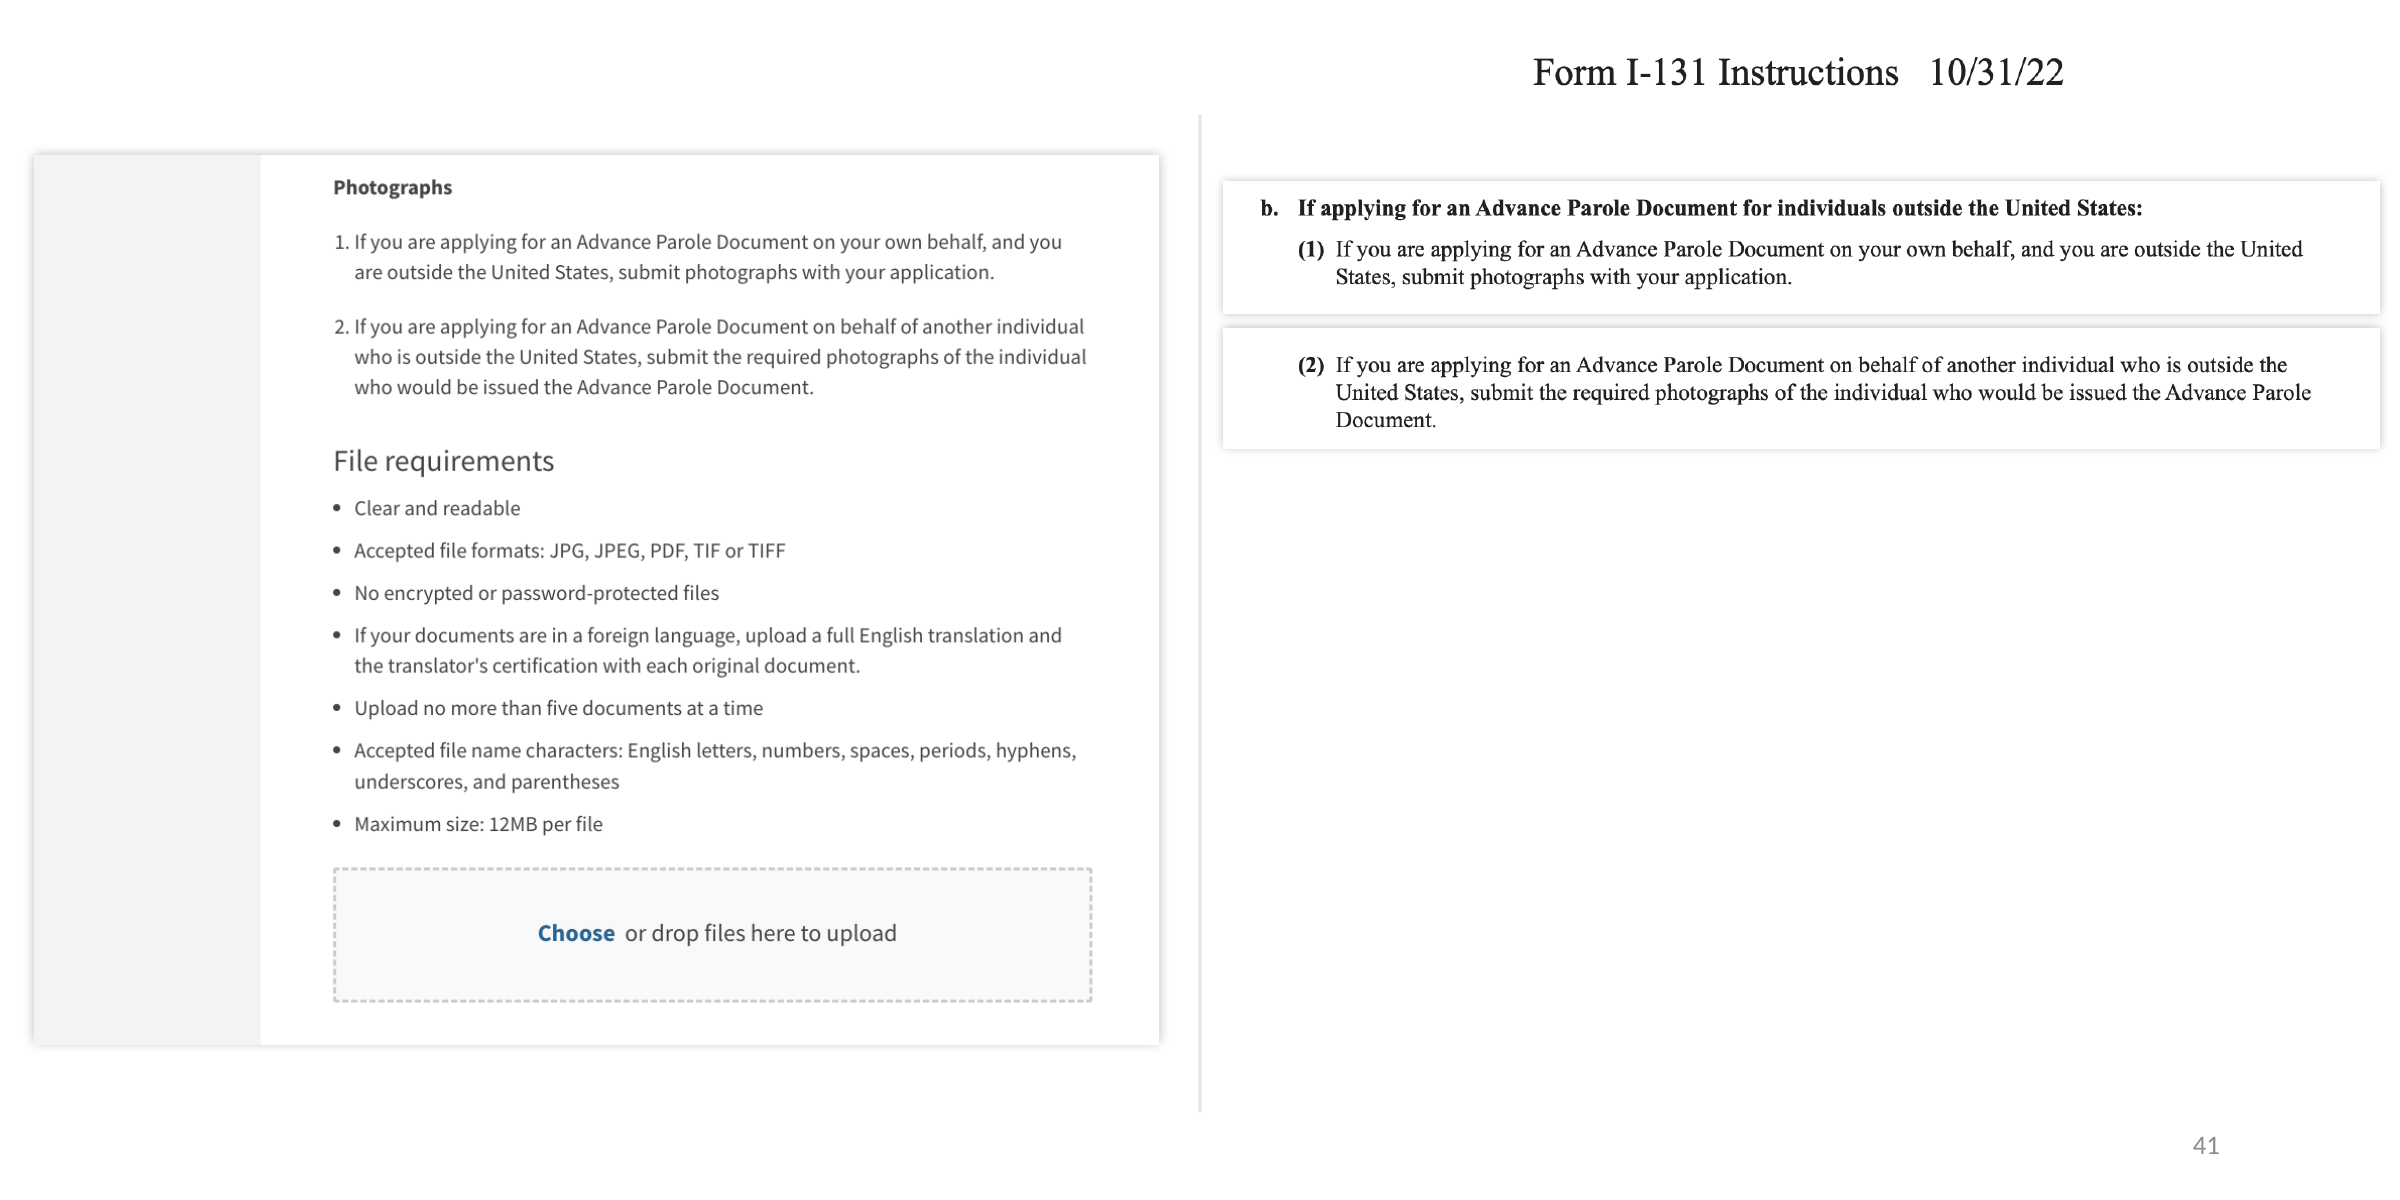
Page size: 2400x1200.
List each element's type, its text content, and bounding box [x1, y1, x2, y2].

picture [34, 155, 1160, 1045]
picture [1223, 328, 2381, 450]
picture [1223, 181, 2381, 314]
slide_number 41 [1695, 1112, 2235, 1177]
picture [1518, 31, 2082, 110]
